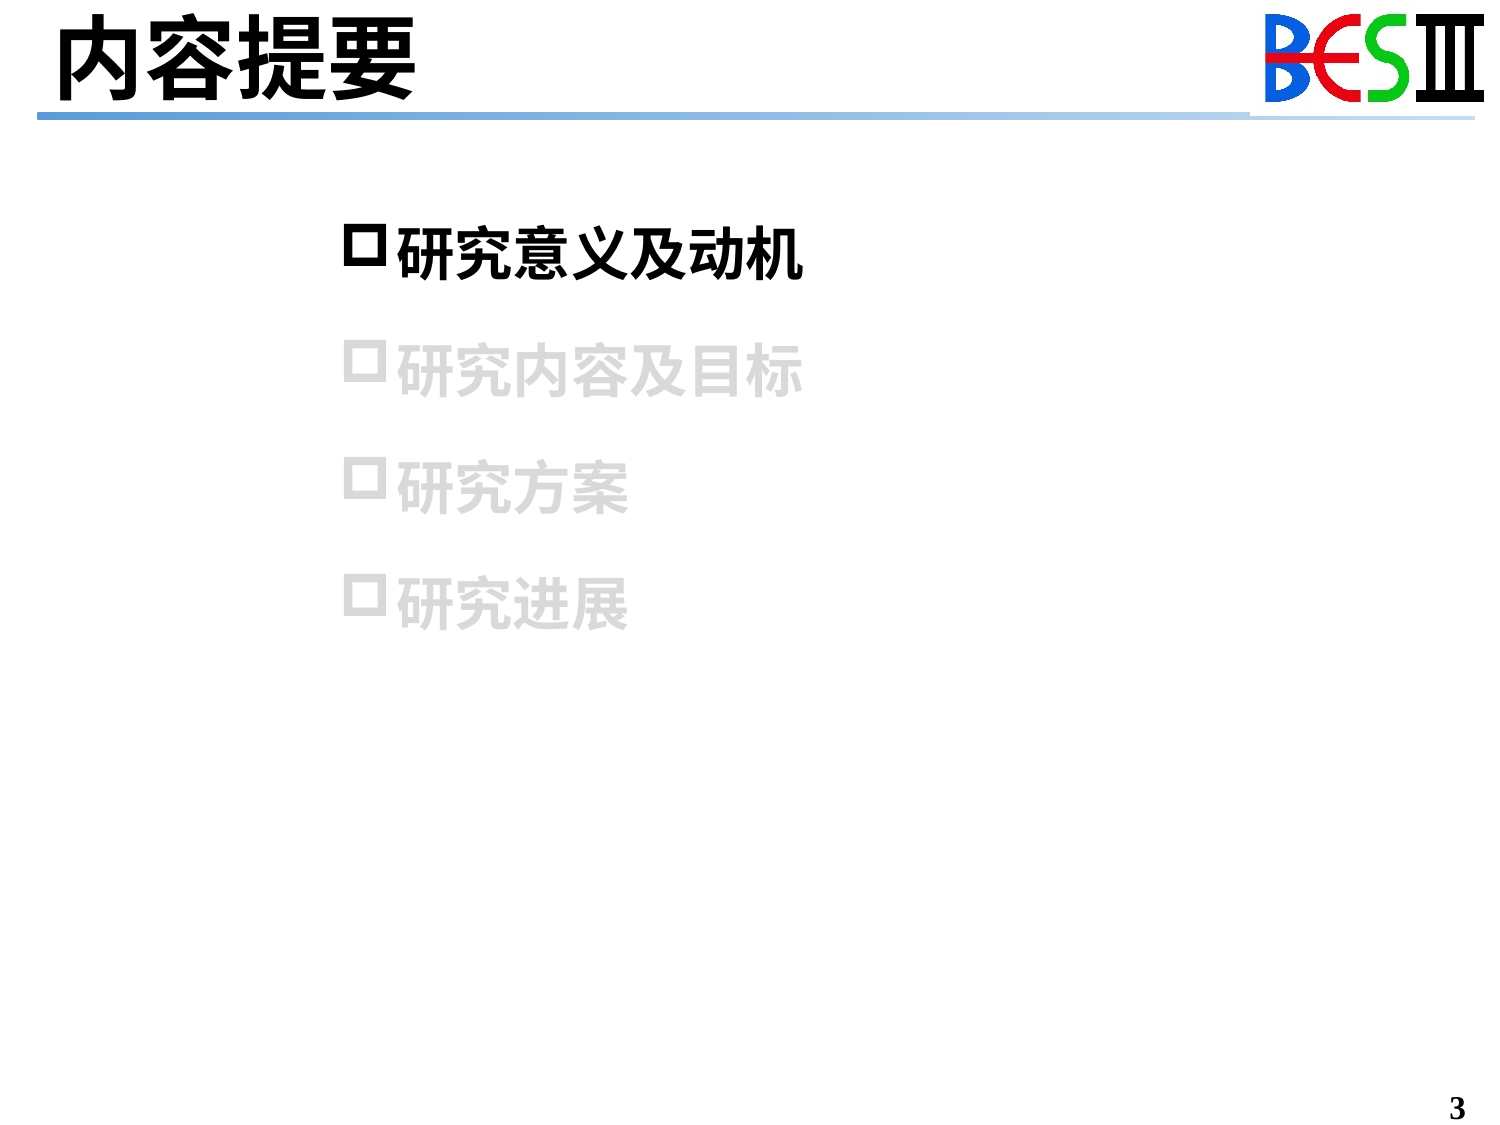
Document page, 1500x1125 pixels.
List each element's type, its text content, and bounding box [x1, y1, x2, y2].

title 内容提要 [37, 0, 1247, 113]
slide_number 3 [1318, 1087, 1482, 1125]
picture [1249, 0, 1498, 117]
list 研究意义及动机 研究内容及目标 研究方案 研究进展 [324, 174, 1213, 825]
